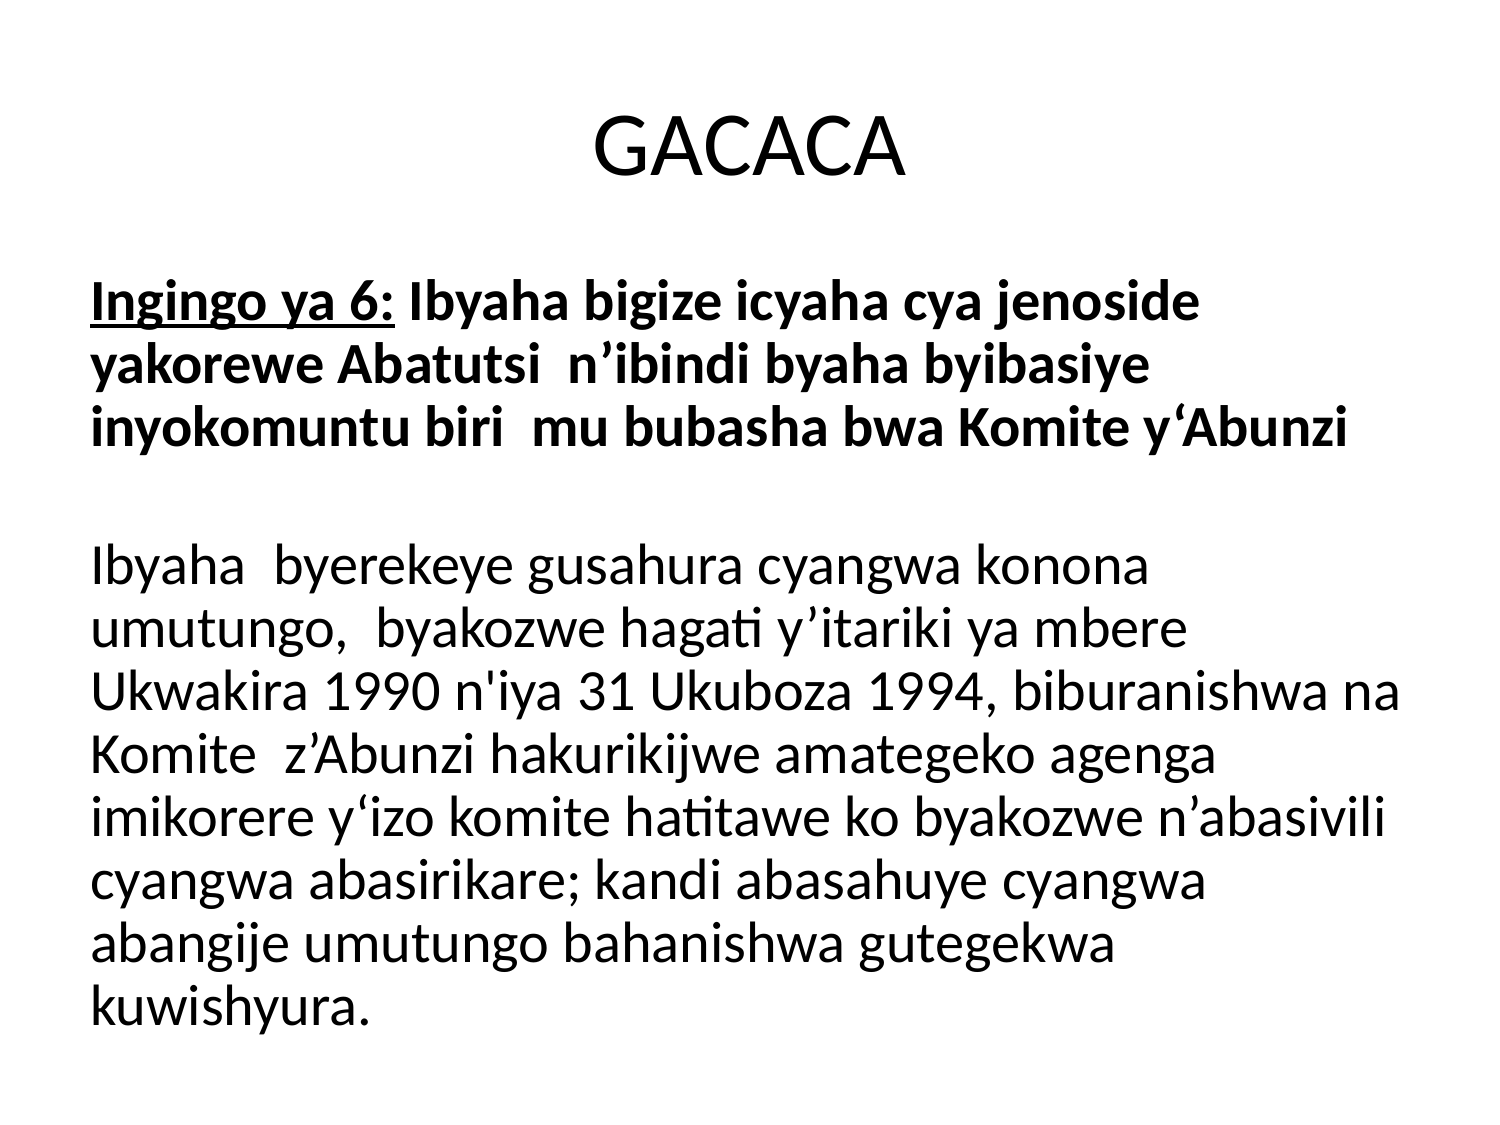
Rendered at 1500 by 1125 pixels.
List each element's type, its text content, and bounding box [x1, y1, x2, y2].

title GACACA [75, 45, 1425, 233]
list Ingingo ya 6: Ibyaha bigize icyaha cya jenoside yakorewe Abatutsi n’ibindi byaha byibasiye inyokomuntu biri mu bubasha bwa Komite y‘Abunzi Ibyaha byerekeye gusahura cyangwa konona umutungo, byakozwe hagati y’itariki ya mbere Ukwakira 1990 n'iya 31 Ukuboza 1994, biburanishwa na Komite z’Abunzi hakurikijwe amategeko agenga imikorere y‘izo komite hatitawe ko byakozwe n’abasivili cyangwa abasirikare; kandi abasahuye cyangwa abangije umutungo bahanishwa gutegekwa kuwishyura. [75, 262, 1425, 1059]
